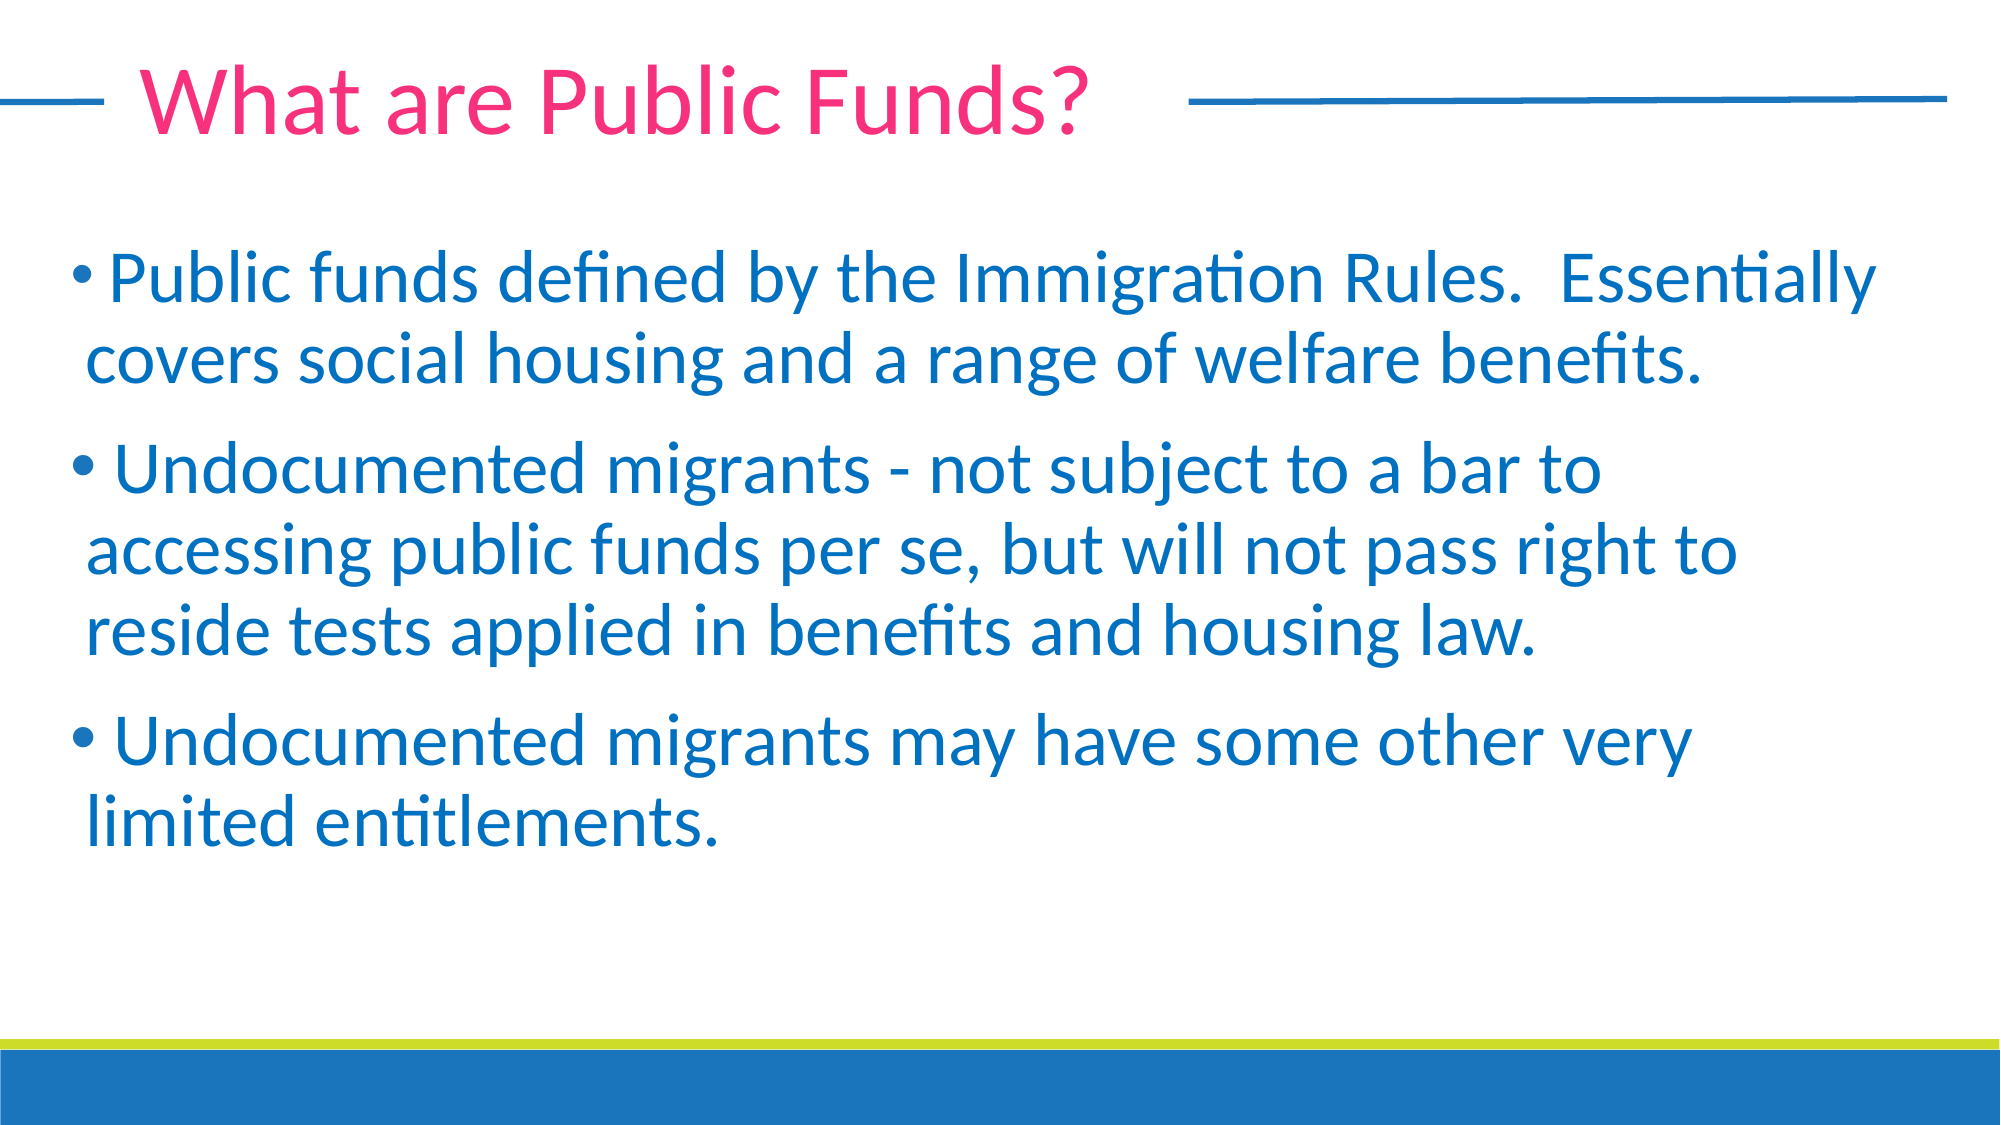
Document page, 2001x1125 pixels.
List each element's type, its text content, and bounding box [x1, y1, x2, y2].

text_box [1188, 98, 1948, 103]
text_box Public funds defined by the Immigration Rules. Essentially covers social housing and a range of welfare benefits. Undocumented migrants - not subject to a bar to accessing public funds per se, but will not pass right to reside tests applied in benefits and housing law. Undocumented migrants may have some other very limited entitlements. [55, 230, 1904, 973]
text_box What are Public Funds? [125, 27, 1232, 162]
